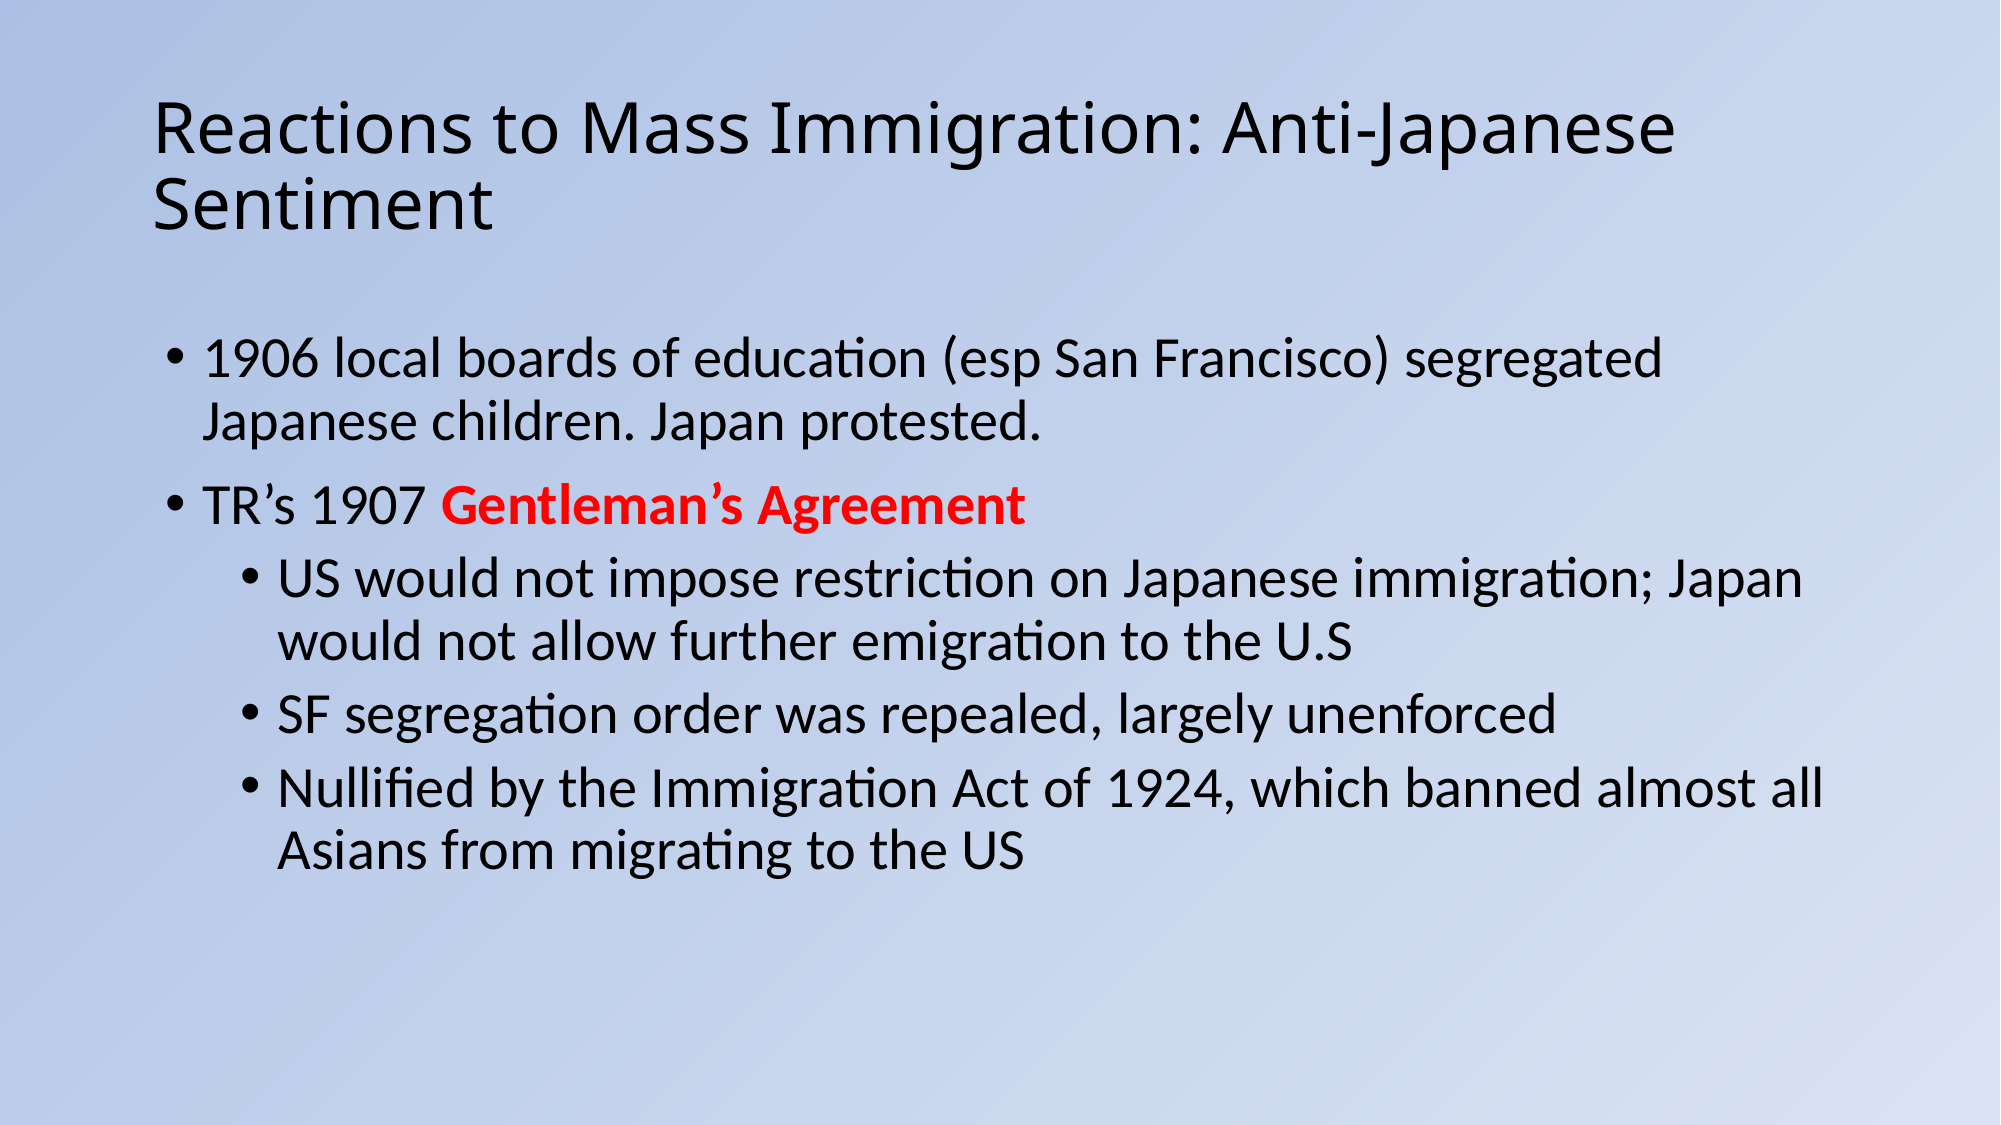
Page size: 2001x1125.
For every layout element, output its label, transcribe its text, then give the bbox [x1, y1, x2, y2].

list 1906 local boards of education (esp San Francisco) segregated Japanese children. Japan protested. TR’s 1907 Gentleman’s Agreement US would not impose restriction on Japanese immigration; Japan would not allow further emigration to the U.S SF segregation order was repealed, largely unenforced Nullified by the Immigration Act of 1924, which banned almost all Asians from migrating to the US [150, 320, 1850, 1071]
title Reactions to Mass Immigration: Anti-Japanese Sentiment [137, 59, 1863, 278]
